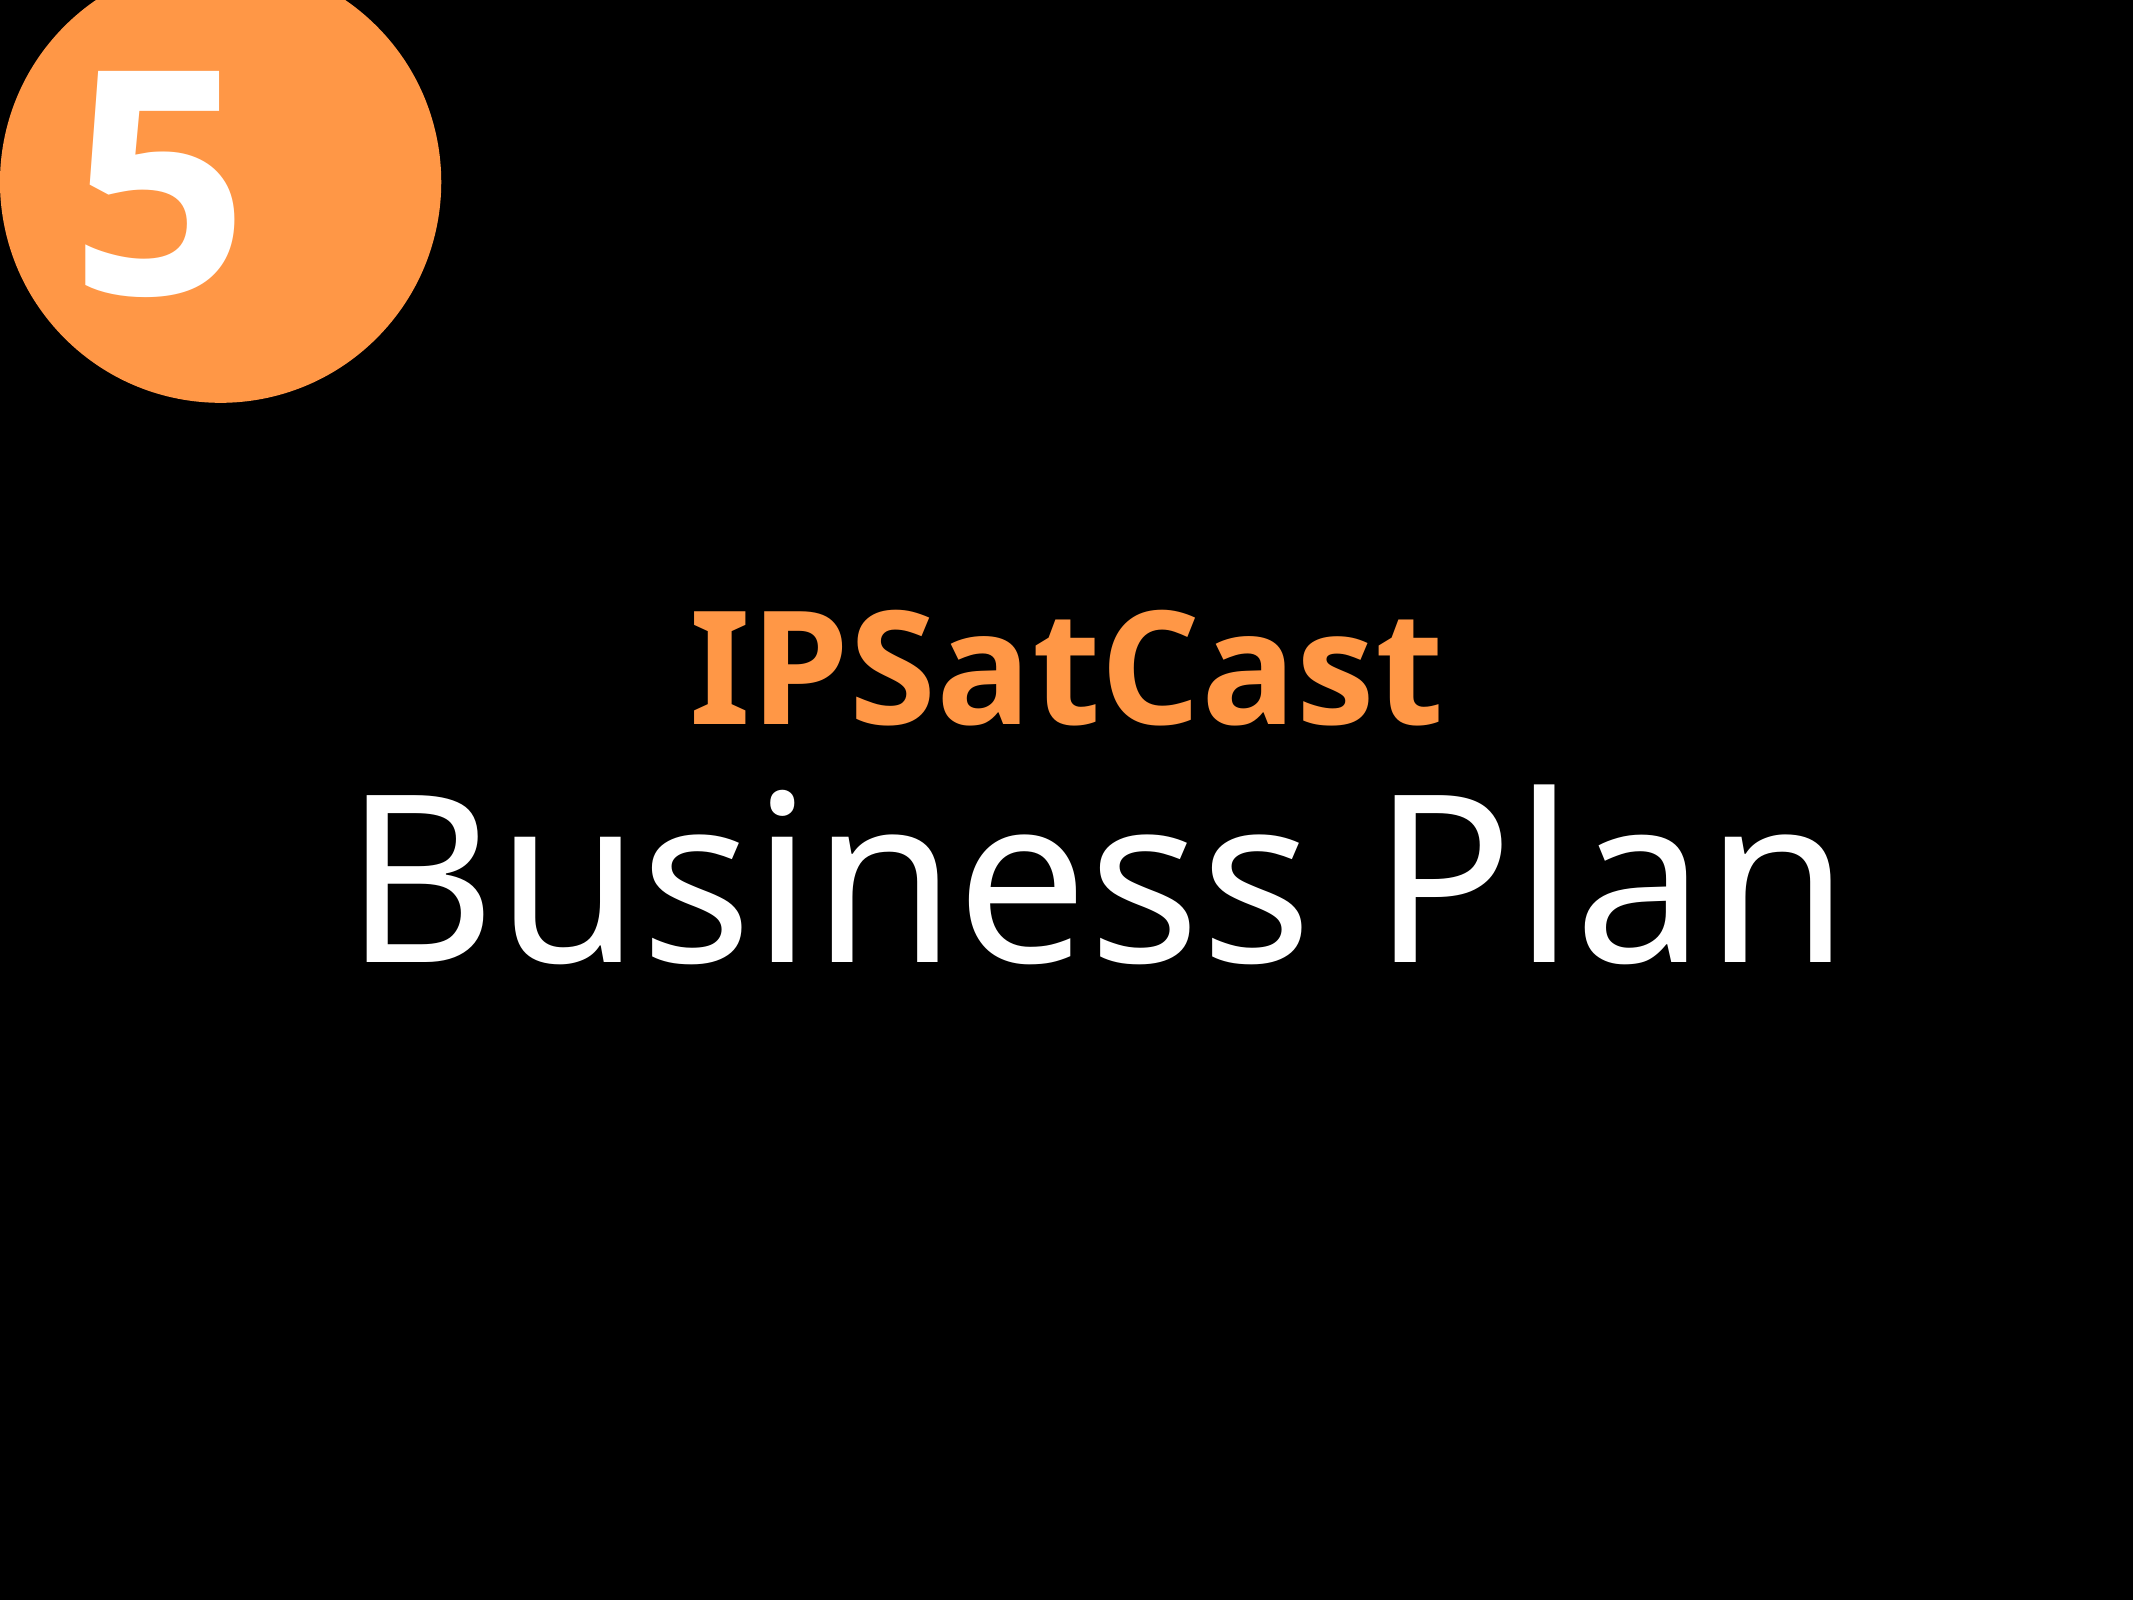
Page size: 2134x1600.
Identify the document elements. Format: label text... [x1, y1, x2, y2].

text_box 5 [62, 0, 258, 365]
text_box [96, 0, 442, 403]
text_box [0, 28, 62, 336]
title IPSatCast Business Plan [234, 528, 1899, 1072]
